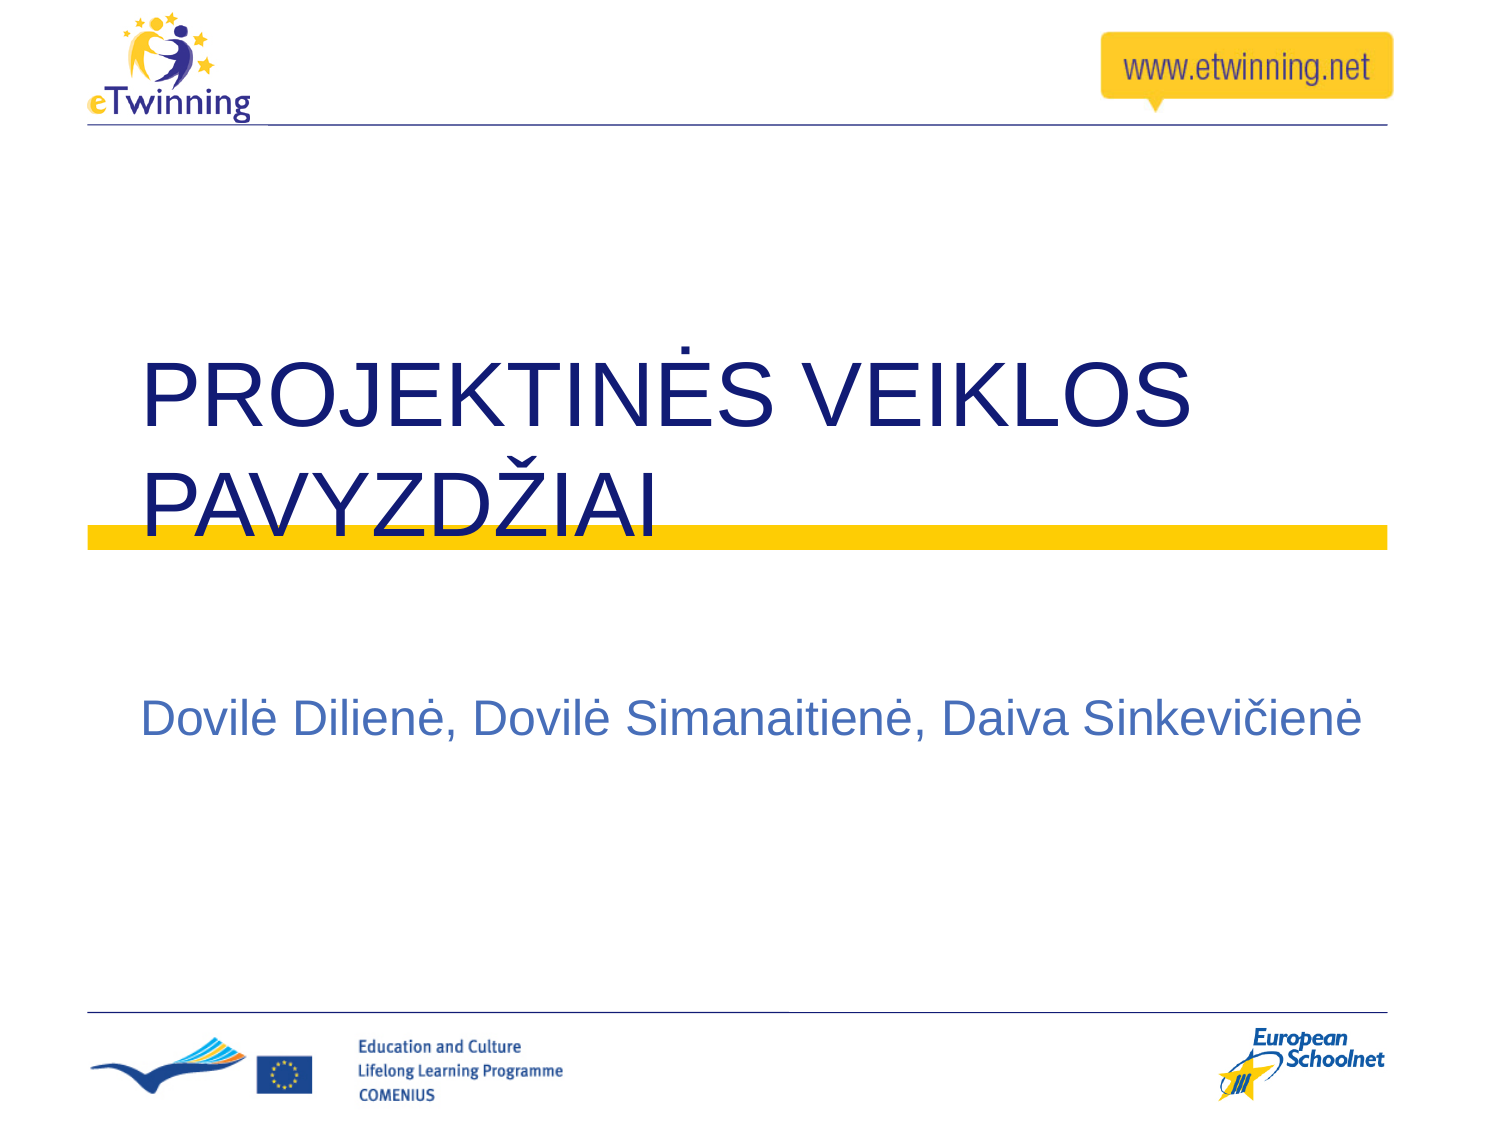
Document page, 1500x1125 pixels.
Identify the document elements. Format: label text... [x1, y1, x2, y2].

picture [1100, 31, 1394, 113]
picture [88, 1023, 565, 1113]
title PROJEKTINĖS VEIKLOS PAVYZDŽIAI [125, 224, 1388, 563]
picture [87, 12, 250, 123]
picture [1212, 1024, 1388, 1107]
subtitle Dovilė Dilienė, Dovilė Simanaitienė, Daiva Sinkevičienė [125, 587, 1388, 875]
